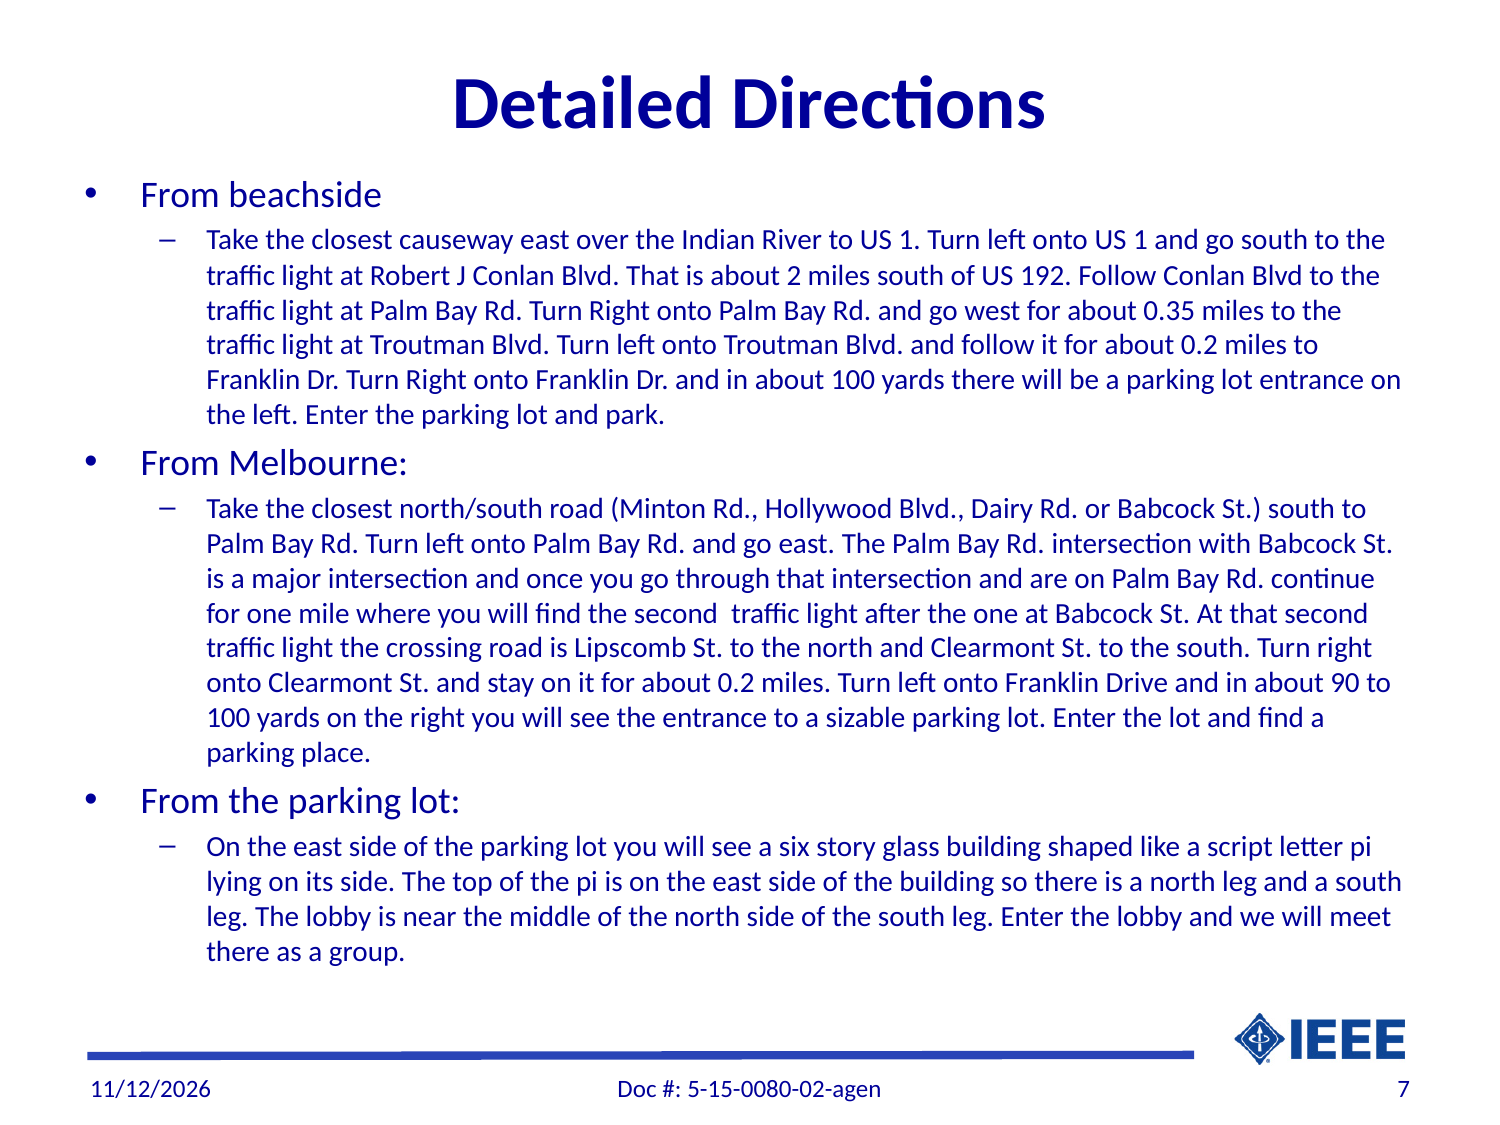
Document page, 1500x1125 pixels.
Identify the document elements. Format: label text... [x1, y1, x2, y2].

footer Doc #: 5-15-0080-02-agen [512, 1057, 988, 1118]
slide_number 7 [1074, 1057, 1425, 1118]
title Detailed Directions [75, 4, 1425, 192]
picture [1231, 1011, 1406, 1057]
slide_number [75, 1057, 425, 1118]
list From beachside Take the closest causeway east over the Indian River to US 1. Turn left onto US 1 and go south to the traffic light at Robert J Conlan Blvd. That is about 2 miles south of US 192. Follow Conlan Blvd to the traffic light at Palm Bay Rd. Turn Right onto Palm Bay Rd. and go west for about 0.35 miles to the traffic light at Troutman Blvd. Turn left onto Troutman Blvd. and follow it for about 0.2 miles to Franklin Dr. Turn Right onto Franklin Dr. and in about 100 yards there will be a parking lot entrance on the left. Enter the parking lot and park. From Melbourne: Take the closest north/south road (Minton Rd., Hollywood Blvd., Dairy Rd. or Babcock St.) south to Palm Bay Rd. Turn left onto Palm Bay Rd. and go east. The Palm Bay Rd. intersection with Babcock St. is a major intersection and once you go through that intersection and are on Palm Bay Rd. continue for one mile where you will find the second traffic light after the one at Babcock St. At that second traffic light the crossing road is Lipscomb St. to the north and Clearmont St. to the south. Turn right onto Clearmont St. and stay on it for about 0.2 miles. Turn left onto Franklin Drive and in about 90 to 100 yards on the right you will see the entrance to a sizable parking lot. Enter the lot and find a parking place. From the parking lot: On the east side of the parking lot you will see a six story glass building shaped like a script letter pi lying on its side. The top of the pi is on the east side of the building so there is a north leg and a south leg. The lobby is near the middle of the north side of the south leg. Enter the lobby and we will meet there as a group. [69, 162, 1420, 905]
